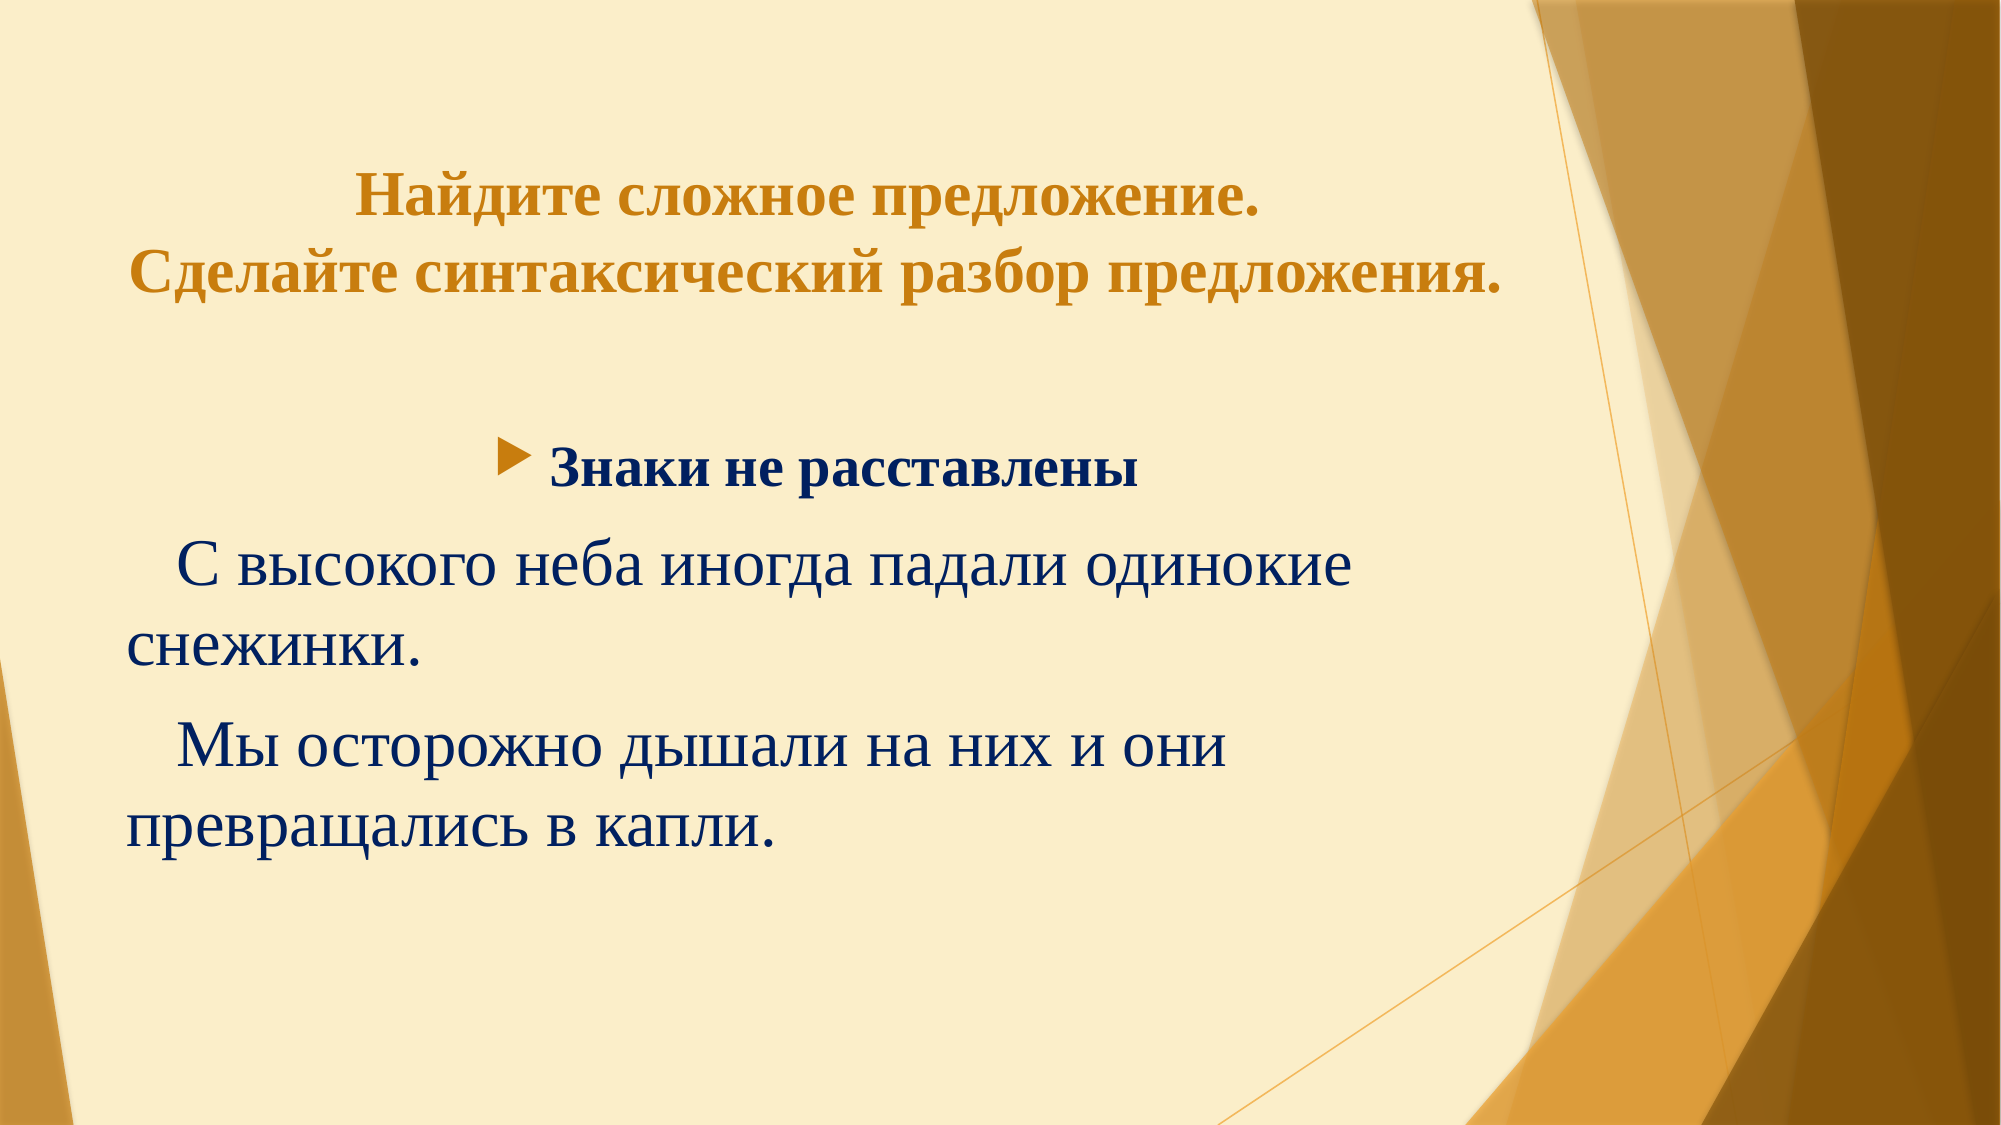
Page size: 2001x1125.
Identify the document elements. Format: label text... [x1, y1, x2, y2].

title Найдите сложное предложение. Сделайте синтаксический разбор предложения. [111, 99, 1522, 317]
list Знаки не расставлены С высокого неба иногда падали одинокие снежинки. Мы осторожно дышали на них и они превращались в капли. [111, 354, 1522, 992]
